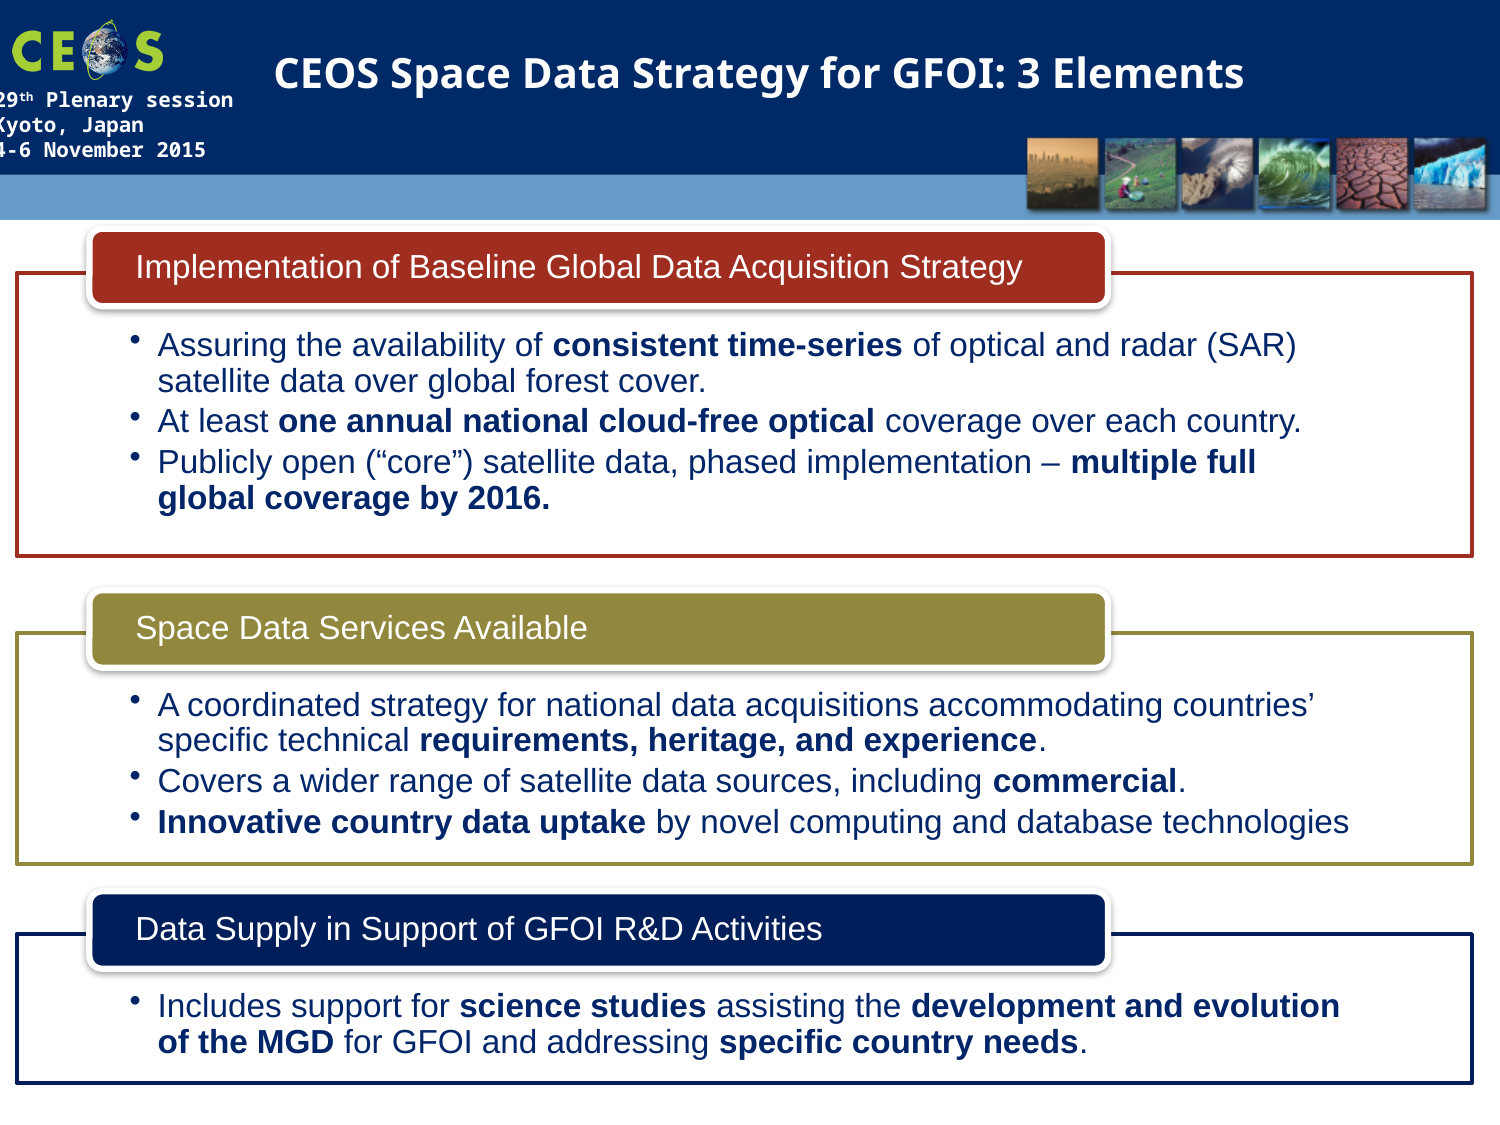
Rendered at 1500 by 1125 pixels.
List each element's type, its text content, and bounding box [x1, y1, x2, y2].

picture [0, 0, 1500, 220]
title CEOS Space Data Strategy for GFOI: 3 Elements [258, 30, 1488, 114]
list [16, 211, 1473, 1125]
